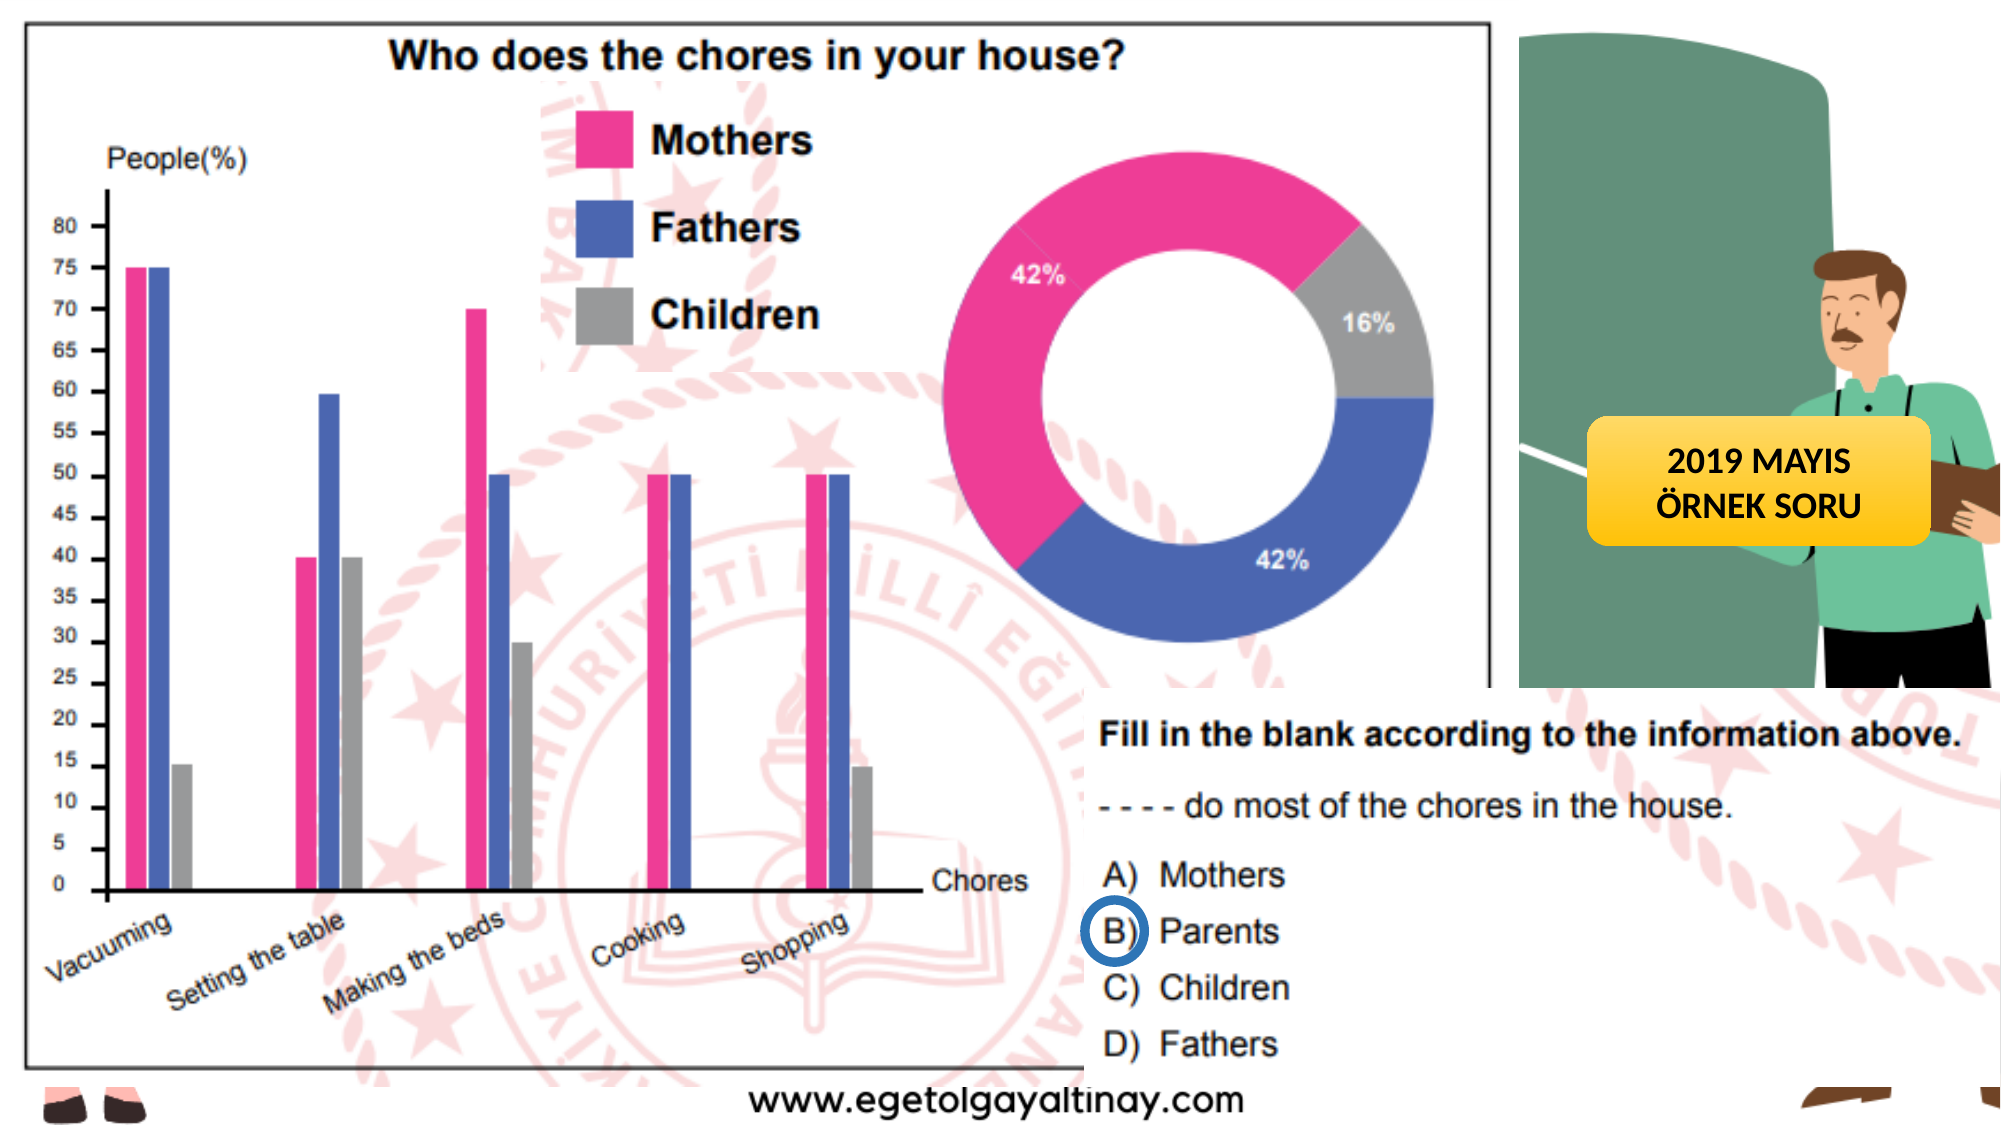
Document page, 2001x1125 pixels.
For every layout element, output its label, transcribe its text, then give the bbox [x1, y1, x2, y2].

picture [0, 0, 2001, 1125]
text_box 2019 MAYIS ÖRNEK SORU [1587, 415, 1932, 547]
